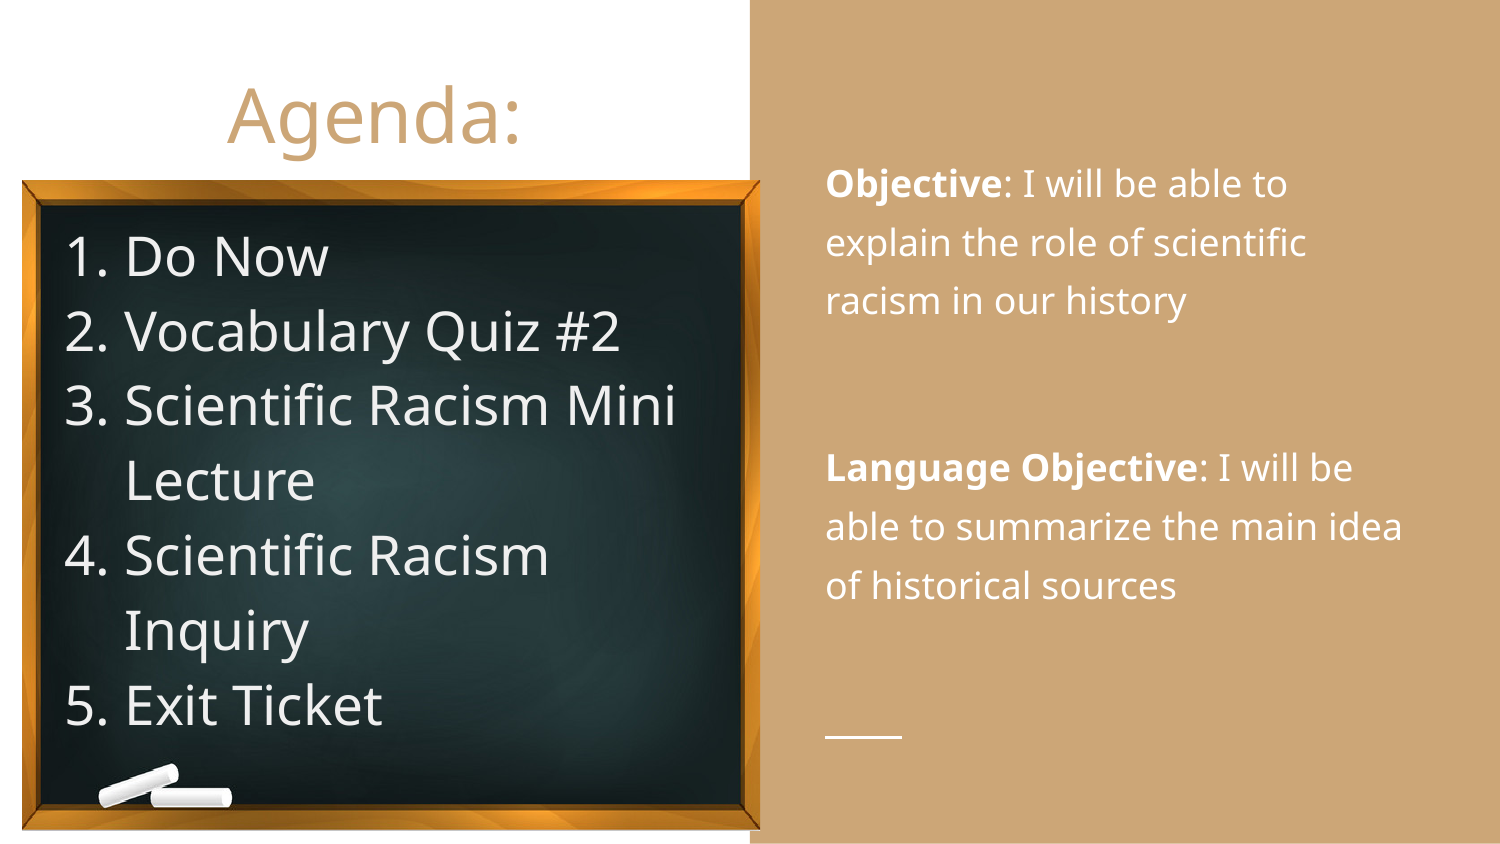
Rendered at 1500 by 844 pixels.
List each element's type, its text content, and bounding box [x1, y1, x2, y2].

list Objective: I will be able to explain the role of scientific racism in our history Language Objective: I will be able to summarize the main idea of historical sources [810, 118, 1440, 725]
picture [21, 180, 761, 831]
title Agenda: [43, 46, 708, 178]
